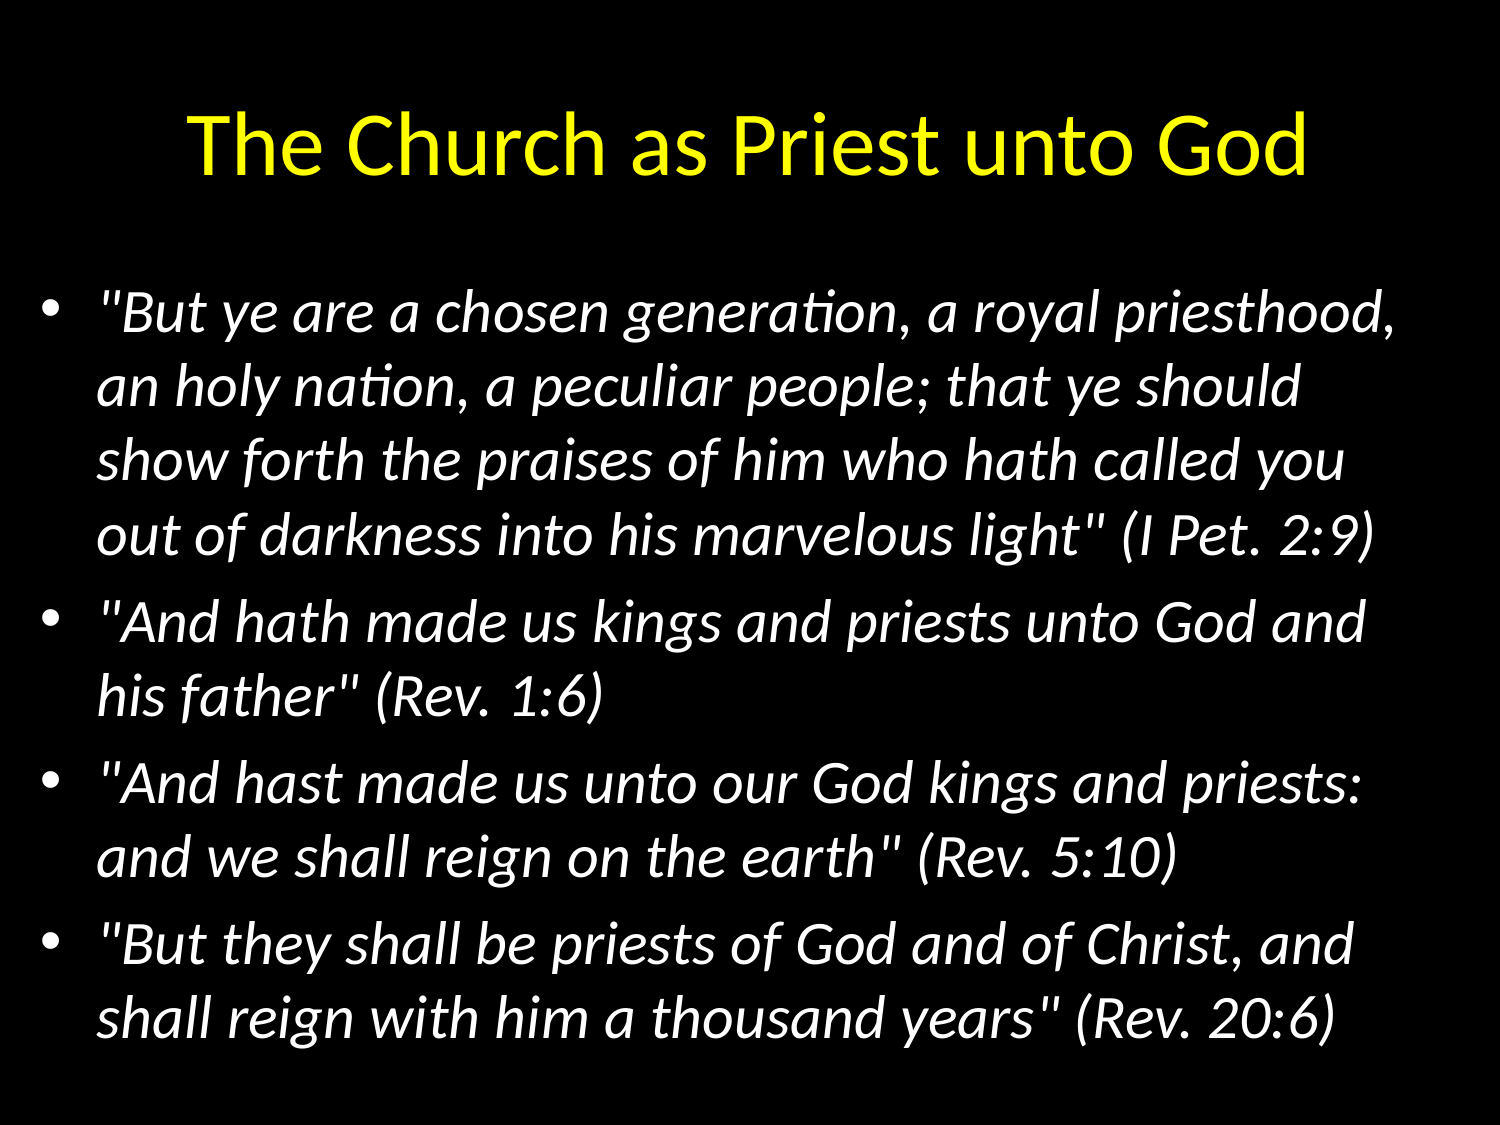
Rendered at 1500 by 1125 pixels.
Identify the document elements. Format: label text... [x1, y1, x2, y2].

title The Church as Priest unto God [75, 45, 1425, 233]
list "But ye are a chosen generation, a royal priesthood, an holy nation, a peculiar people; that ye should show forth the praises of him who hath called you out of darkness into his marvelous light" (I Pet. 2:9) "And hath made us kings and priests unto God and his father" (Rev. 1:6) "And hast made us unto our God kings and priests: and we shall reign on the earth" (Rev. 5:10) "But they shall be priests of God and of Christ, and shall reign with him a thousand years" (Rev. 20:6) [24, 262, 1425, 1125]
